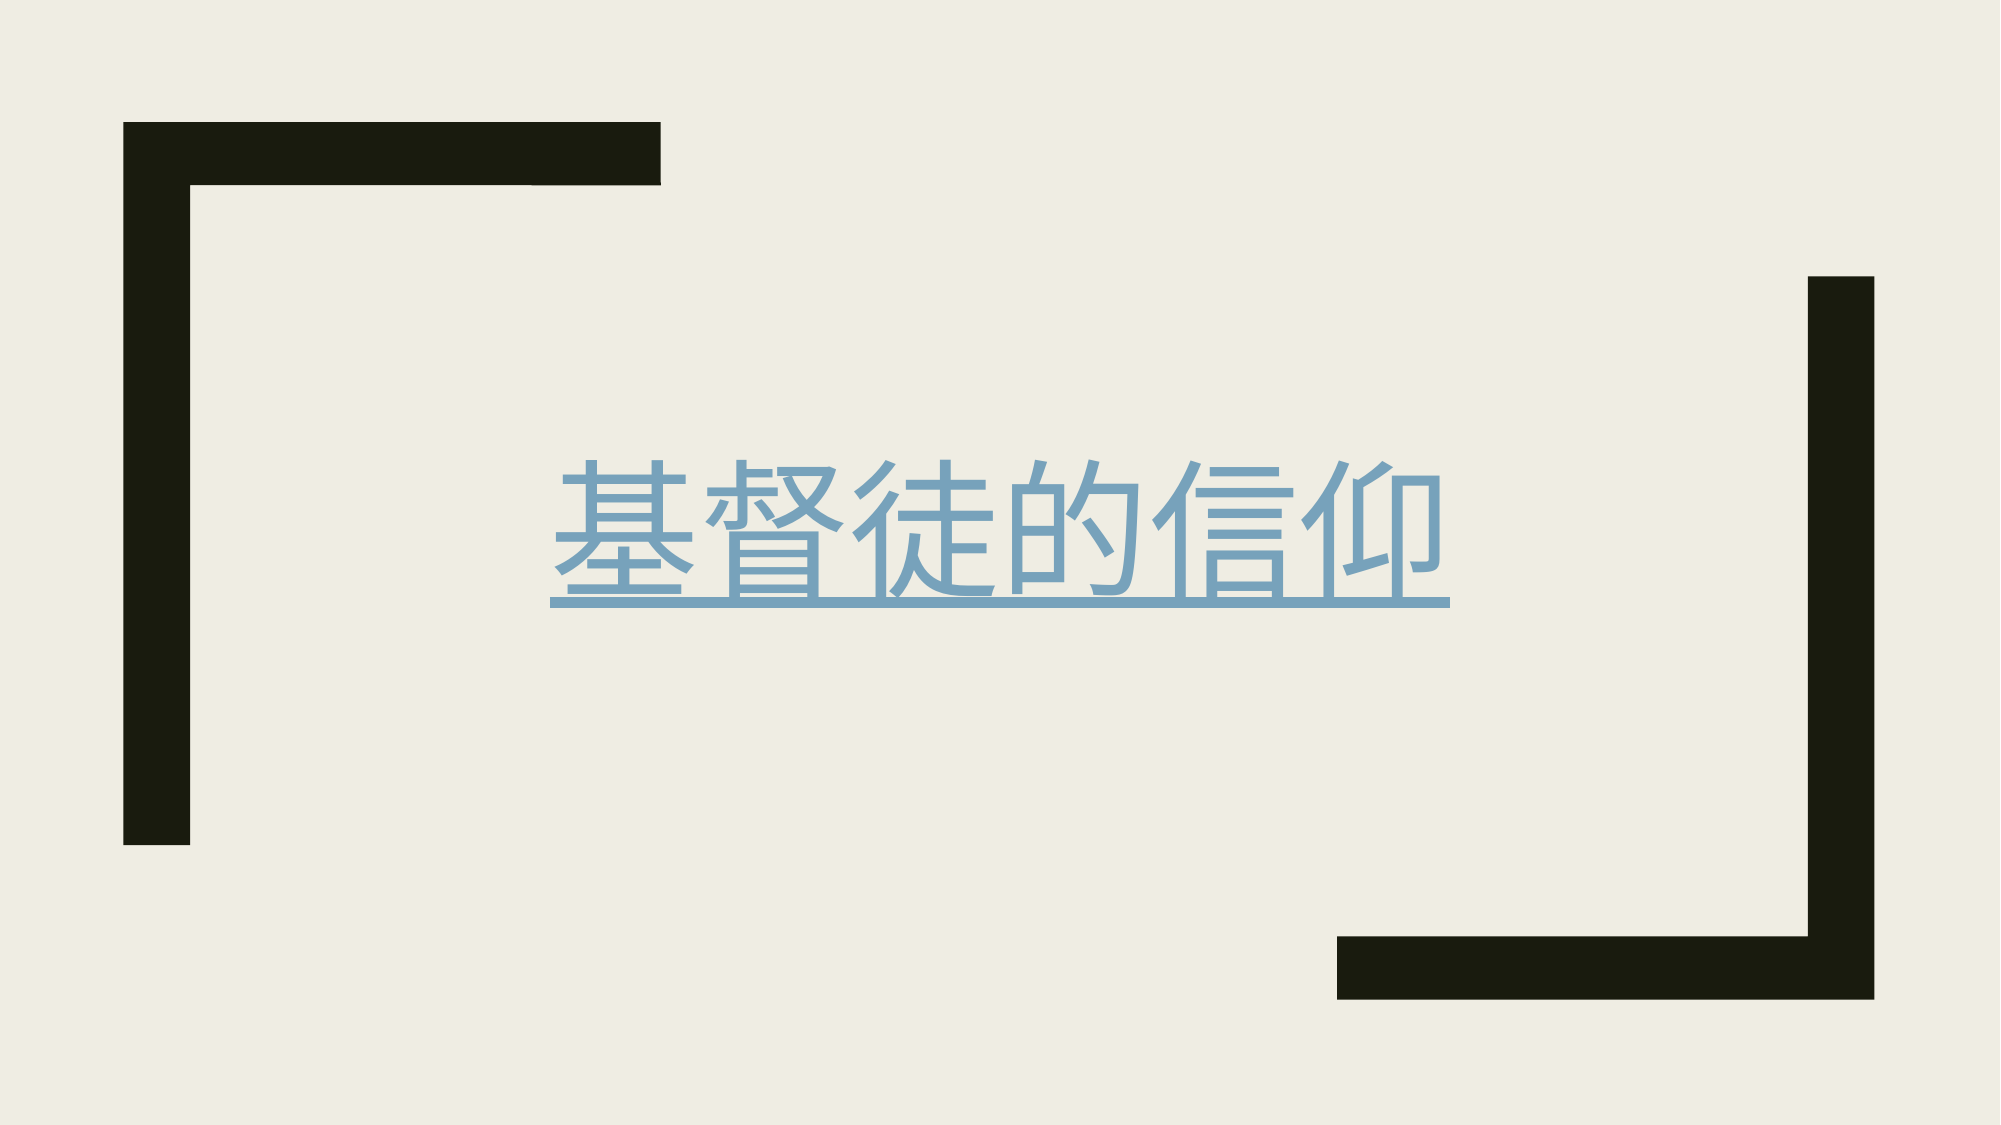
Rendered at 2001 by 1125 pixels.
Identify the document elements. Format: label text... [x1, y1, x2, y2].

title 基督徒的信仰 [314, 293, 1686, 638]
